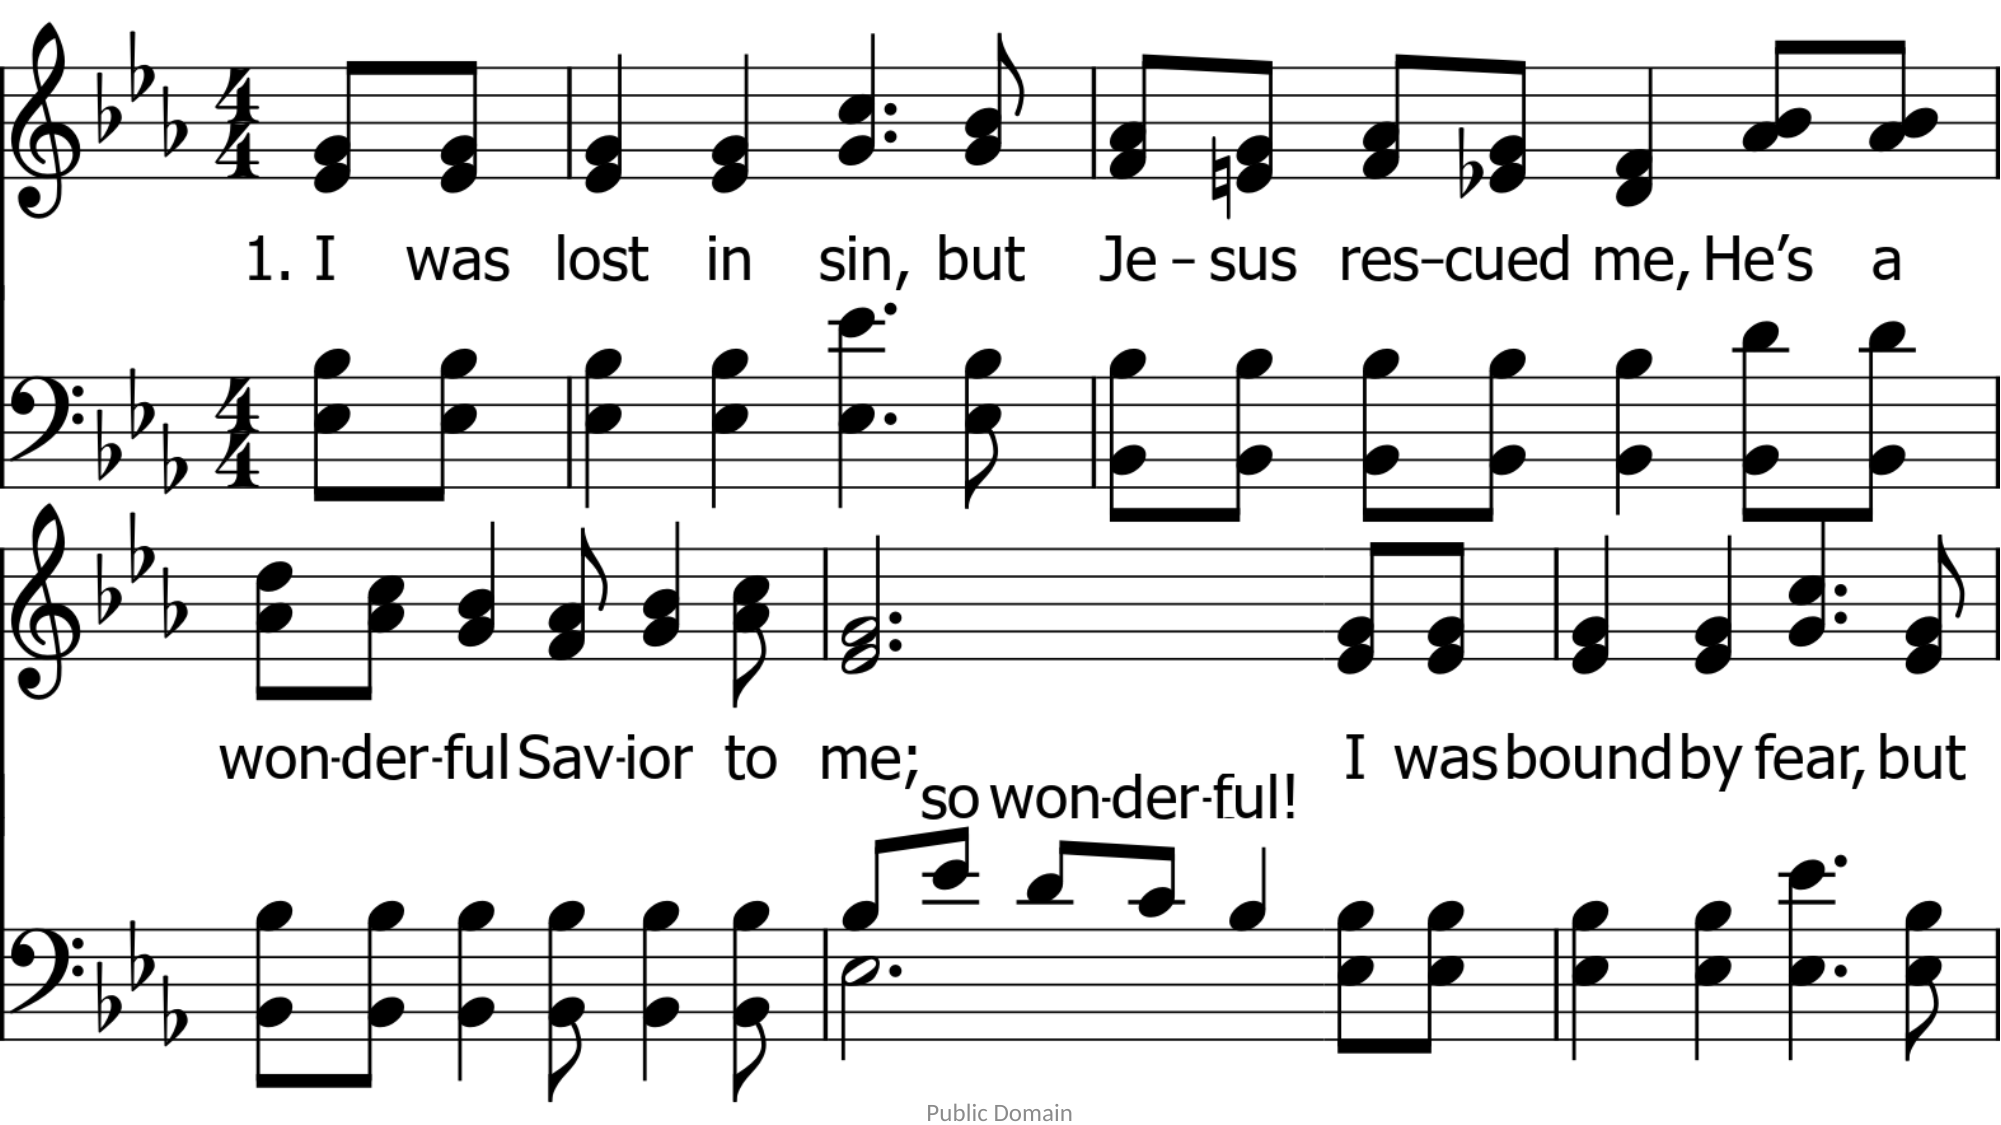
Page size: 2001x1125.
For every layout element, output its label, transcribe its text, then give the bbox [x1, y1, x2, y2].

footer Public Domain [662, 1106, 1338, 1125]
picture [0, 18, 2000, 1106]
